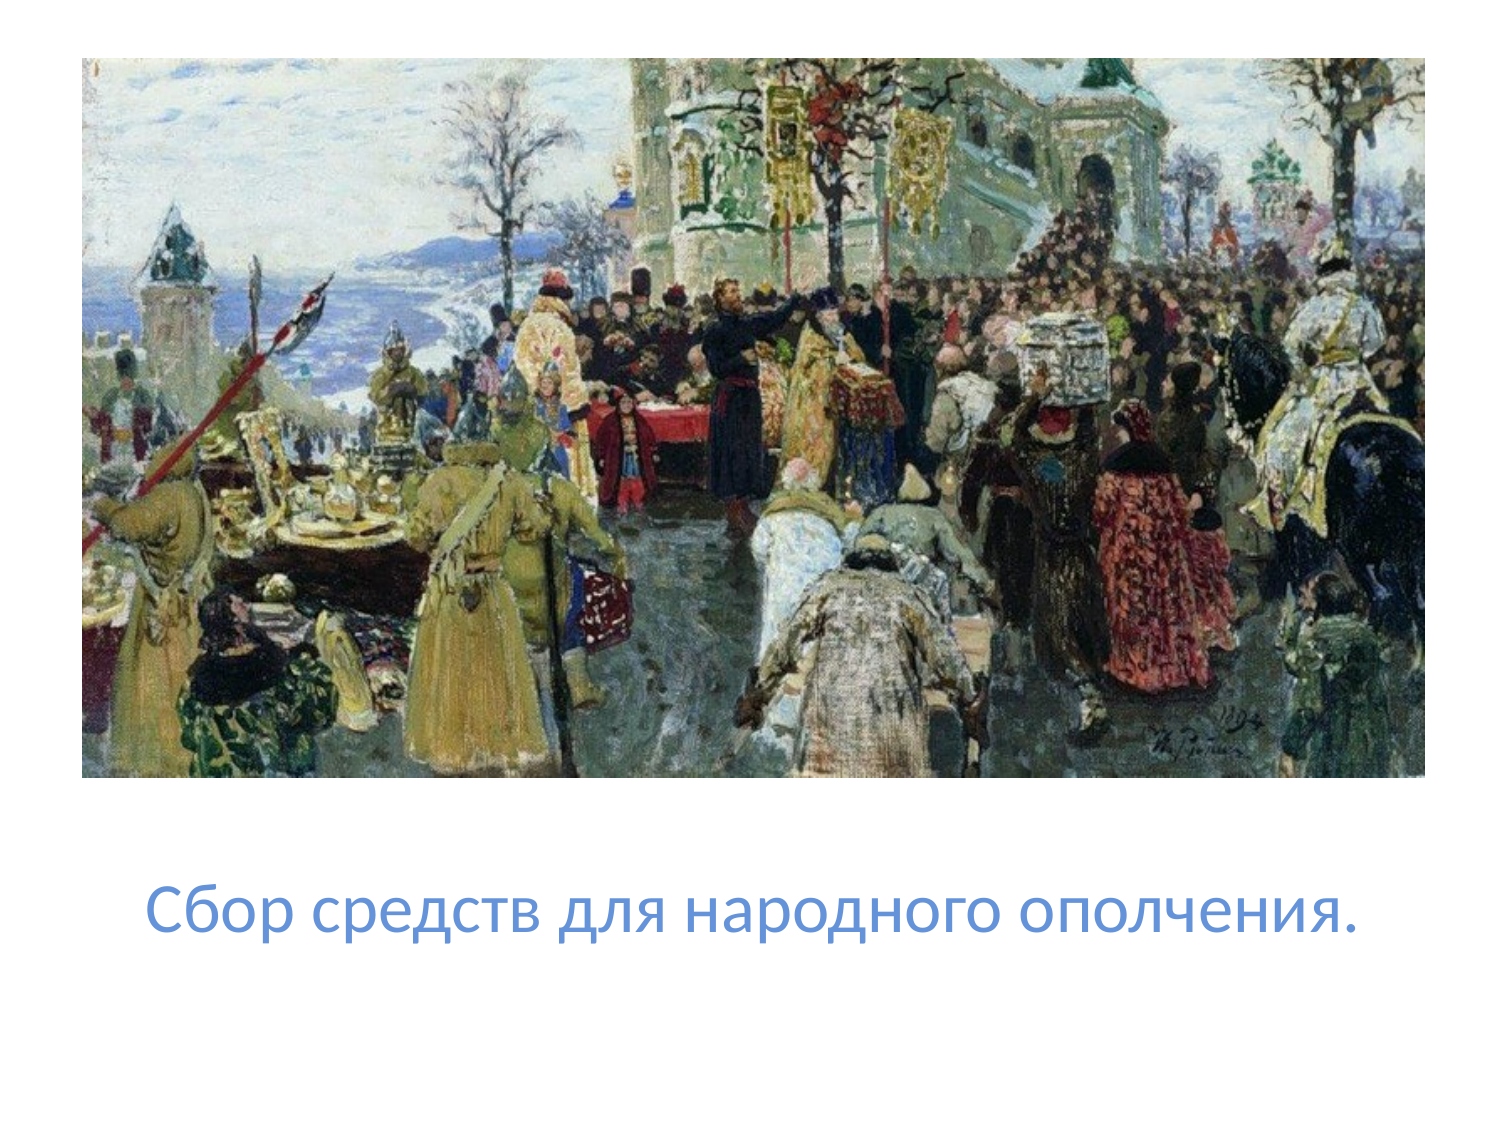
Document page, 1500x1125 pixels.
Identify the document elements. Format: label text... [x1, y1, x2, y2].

title Сбор средств для народного ополчения. [82, 817, 1425, 991]
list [81, 58, 1425, 779]
